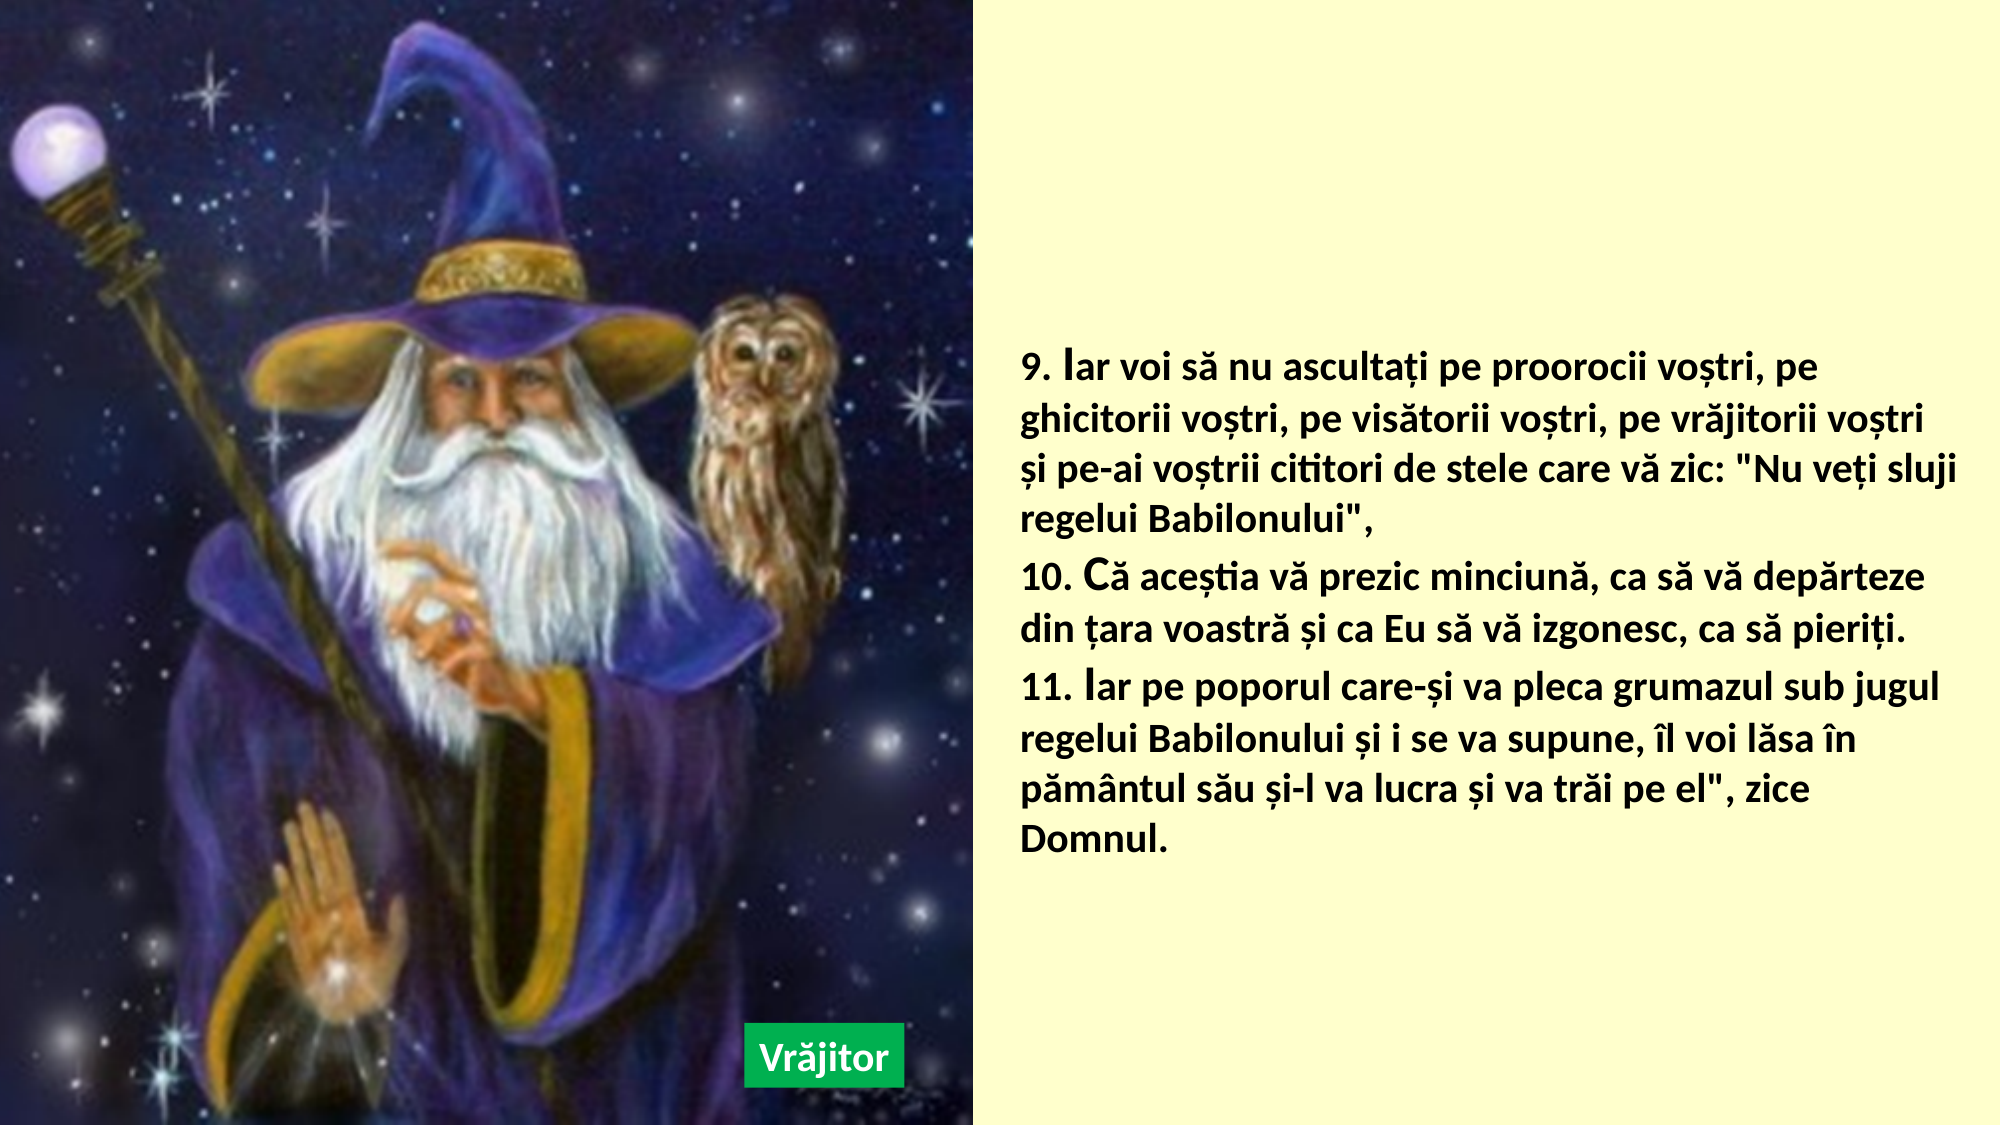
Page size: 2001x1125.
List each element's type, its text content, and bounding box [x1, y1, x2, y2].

text_box 9. Iar voi să nu ascultaţi pe proorocii voştri, pe ghicitorii voştri, pe visătorii voştri, pe vrăjitorii voştri şi pe-ai voştrii cititori de stele care vă zic: "Nu veţi sluji regelui Babilonului", 10. Că aceştia vă prezic minciună, ca să vă depărteze din ţara voastră şi ca Eu să vă izgonesc, ca să pieriţi. 11. Iar pe poporul care-şi va pleca grumazul sub jugul regelui Babilonului şi i se va supune, îl voi lăsa în pământul său şi-l va lucra şi va trăi pe el", zice Domnul. [1005, 323, 1977, 868]
picture [0, 0, 973, 1125]
